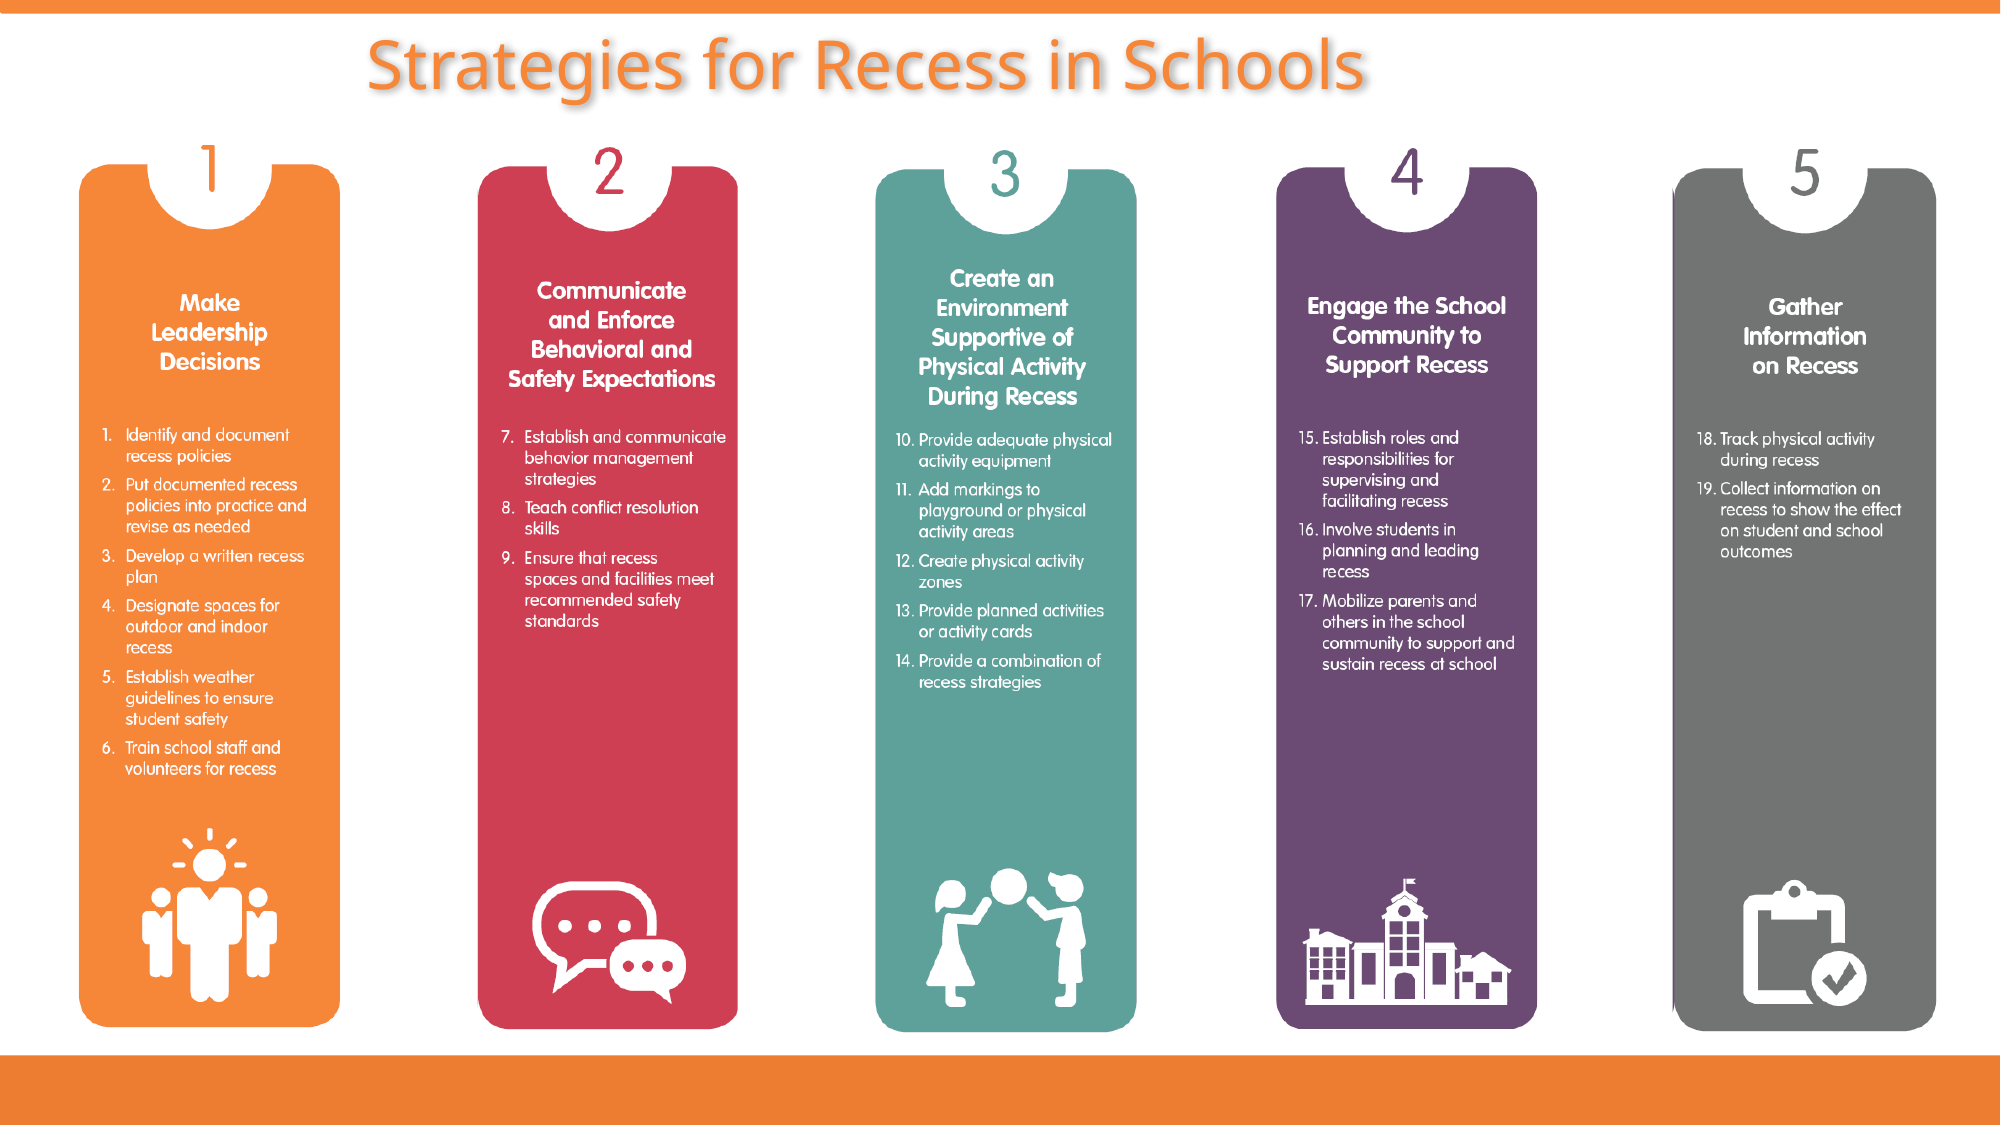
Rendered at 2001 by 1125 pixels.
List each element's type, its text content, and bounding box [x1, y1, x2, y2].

picture [875, 139, 1137, 1034]
picture [477, 139, 738, 1030]
picture [1672, 135, 1940, 1032]
title Strategies for Recess in Schools [351, 23, 1669, 113]
slide_number 15 [1412, 1042, 1863, 1103]
picture [1274, 142, 1538, 1029]
picture [78, 139, 340, 1028]
